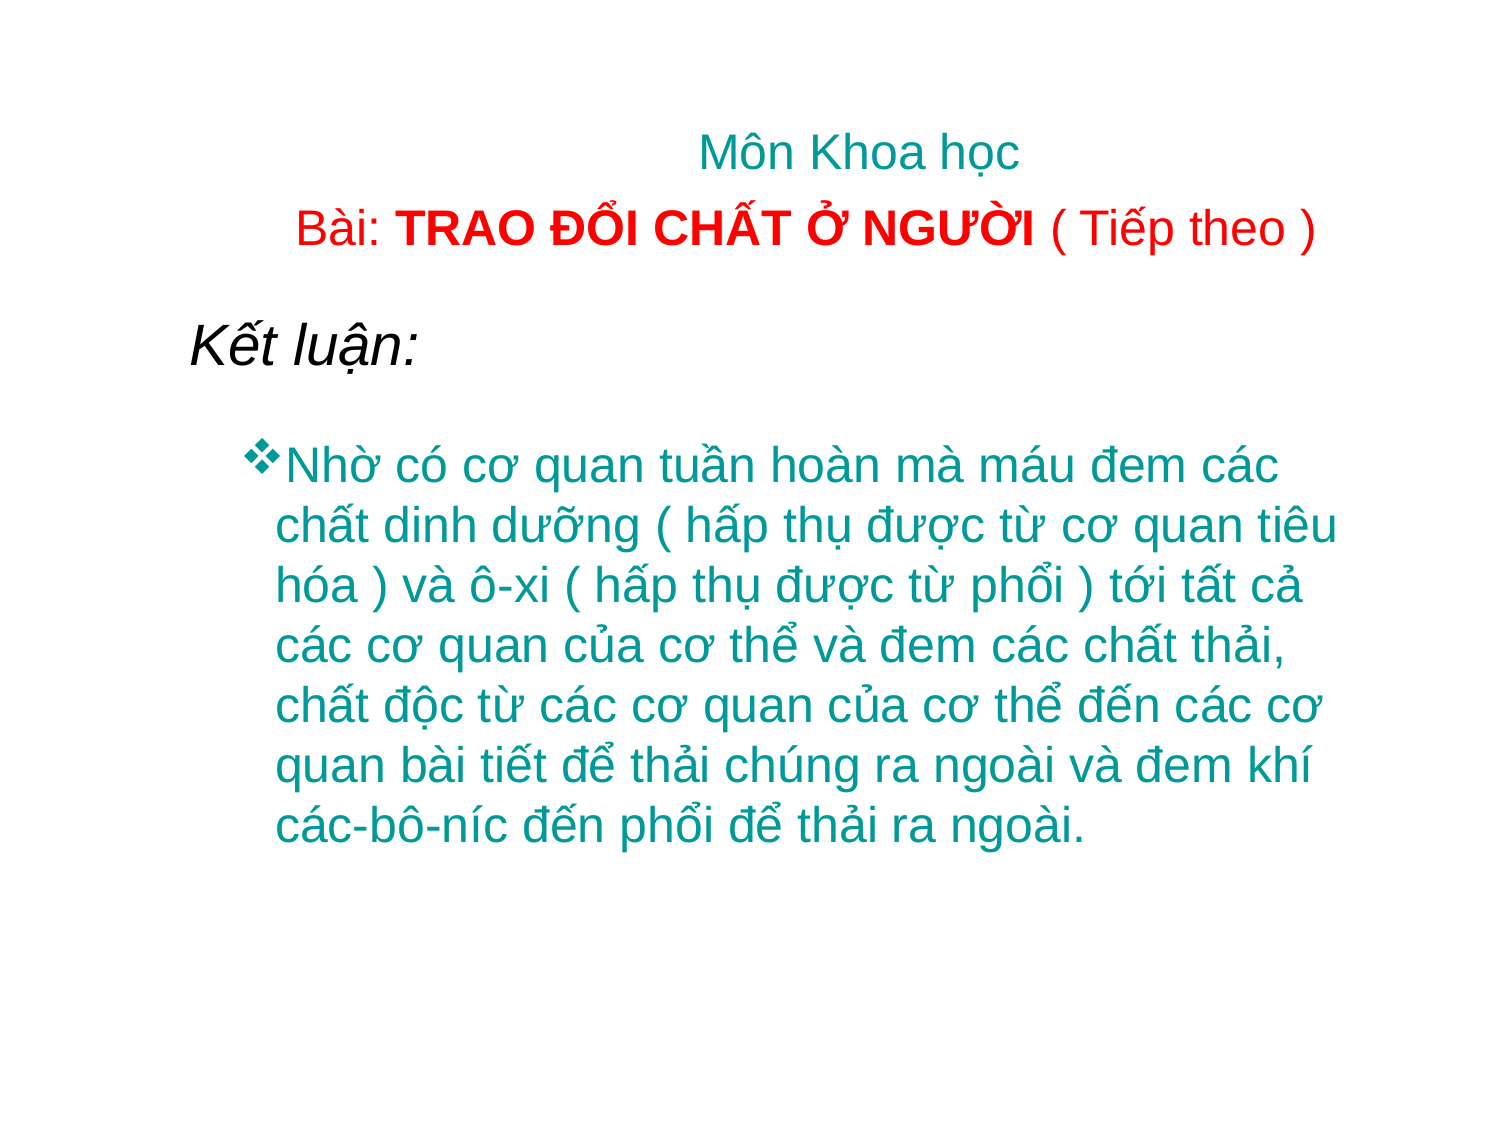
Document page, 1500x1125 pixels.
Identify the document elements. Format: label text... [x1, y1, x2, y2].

text_box Bài: TRAO ĐỔI CHẤT Ở NGƯỜI ( Tiếp theo ) [274, 187, 1338, 263]
text_box Môn Khoa học [599, 112, 1063, 187]
text_box Nhờ có cơ quan tuần hoàn mà máu đem các chất dinh dưỡng ( hấp thụ được từ cơ quan tiêu hóa ) và ô-xi ( hấp thụ được từ phổi ) tới tất cả các cơ quan của cơ thể và đem các chất thải, chất độc từ các cơ quan của cơ thể đến các cơ quan bài tiết để thải chúng ra ngoài và đem khí các-bô-níc đến phổi để thải ra ngoài. [224, 424, 1363, 860]
text_box Kết luận: [174, 299, 475, 385]
